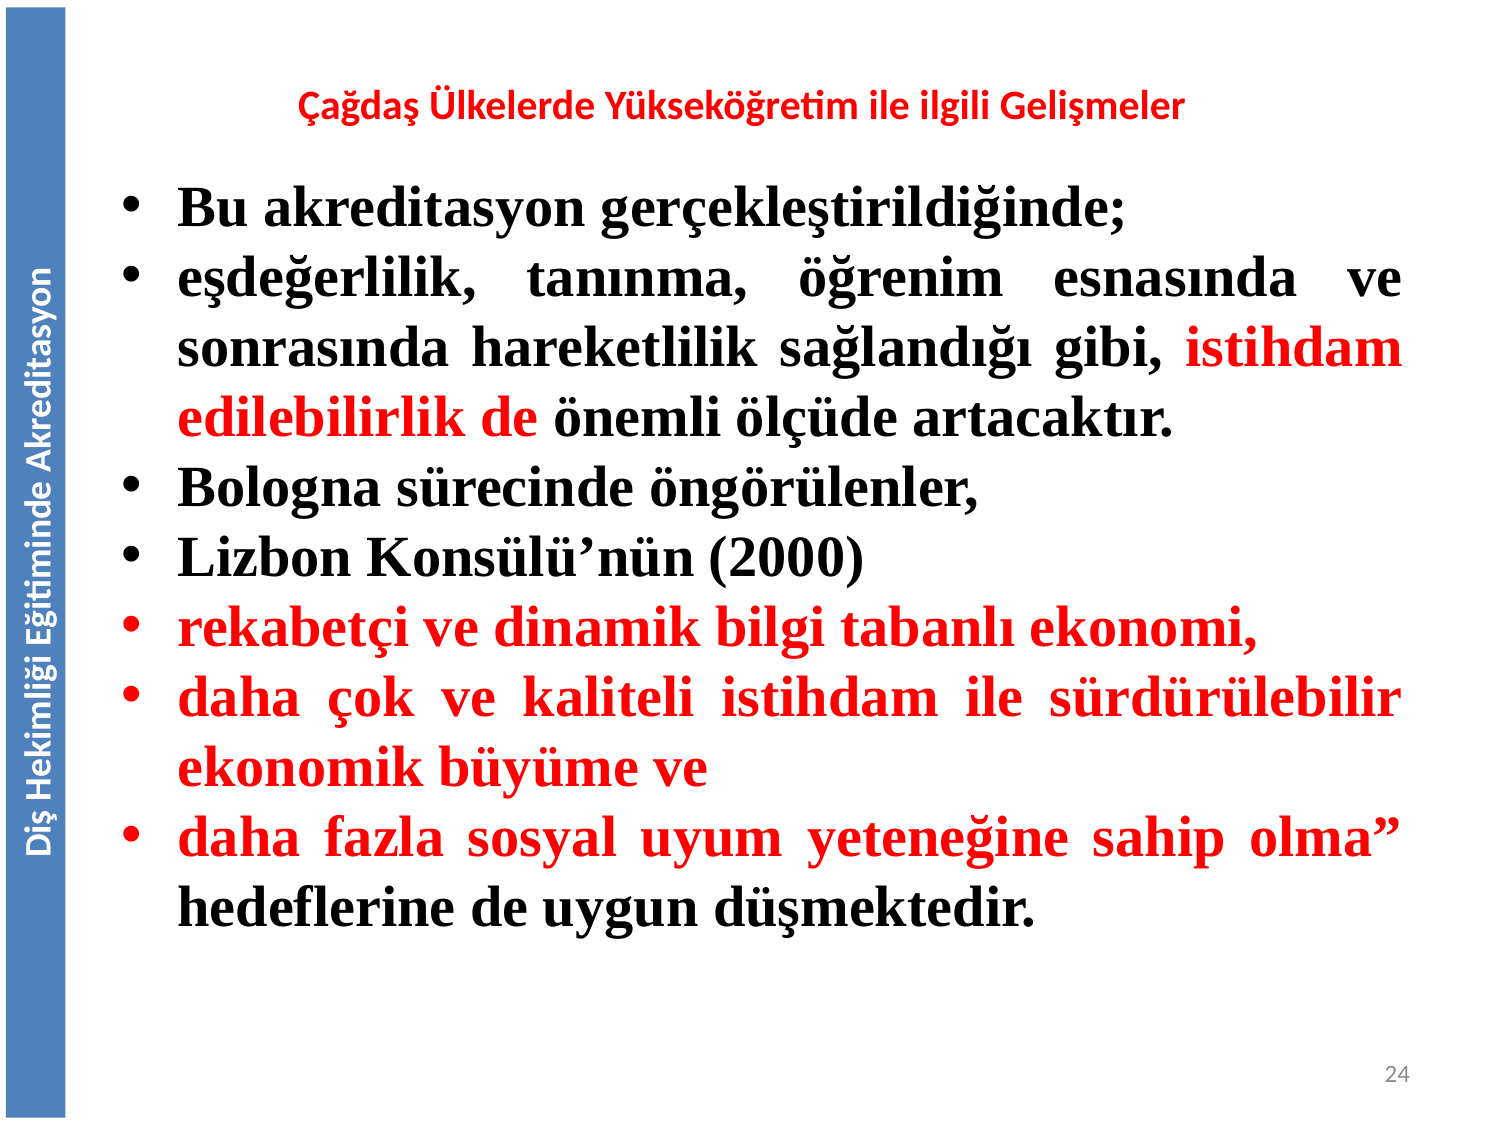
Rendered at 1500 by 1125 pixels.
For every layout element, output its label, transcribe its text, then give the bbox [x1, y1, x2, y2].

text_box Diş Hekimliği Eğitiminde Akreditasyon [5, 7, 66, 1118]
slide_number 24 [1074, 1042, 1425, 1103]
text_box Bu akreditasyon gerçekleştirildiğinde; eşdeğerlilik, tanınma, öğrenim esnasında ve sonrasında hareketlilik sağlandığı gibi, istihdam edilebilirlik de önemli ölçüde artacaktır. Bologna sürecinde öngörülenler, Lizbon Konsülü’nün (2000) rekabetçi ve dinamik bilgi tabanlı ekonomi, daha çok ve kaliteli istihdam ile sürdürülebilir ekonomik büyüme ve daha fazla sosyal uyum yeteneğine sahip olma” hedeflerine de uygun düşmektedir. [106, 160, 1418, 946]
text_box Çağdaş Ülkelerde Yükseköğretim ile ilgili Gelişmeler [210, 70, 1274, 136]
